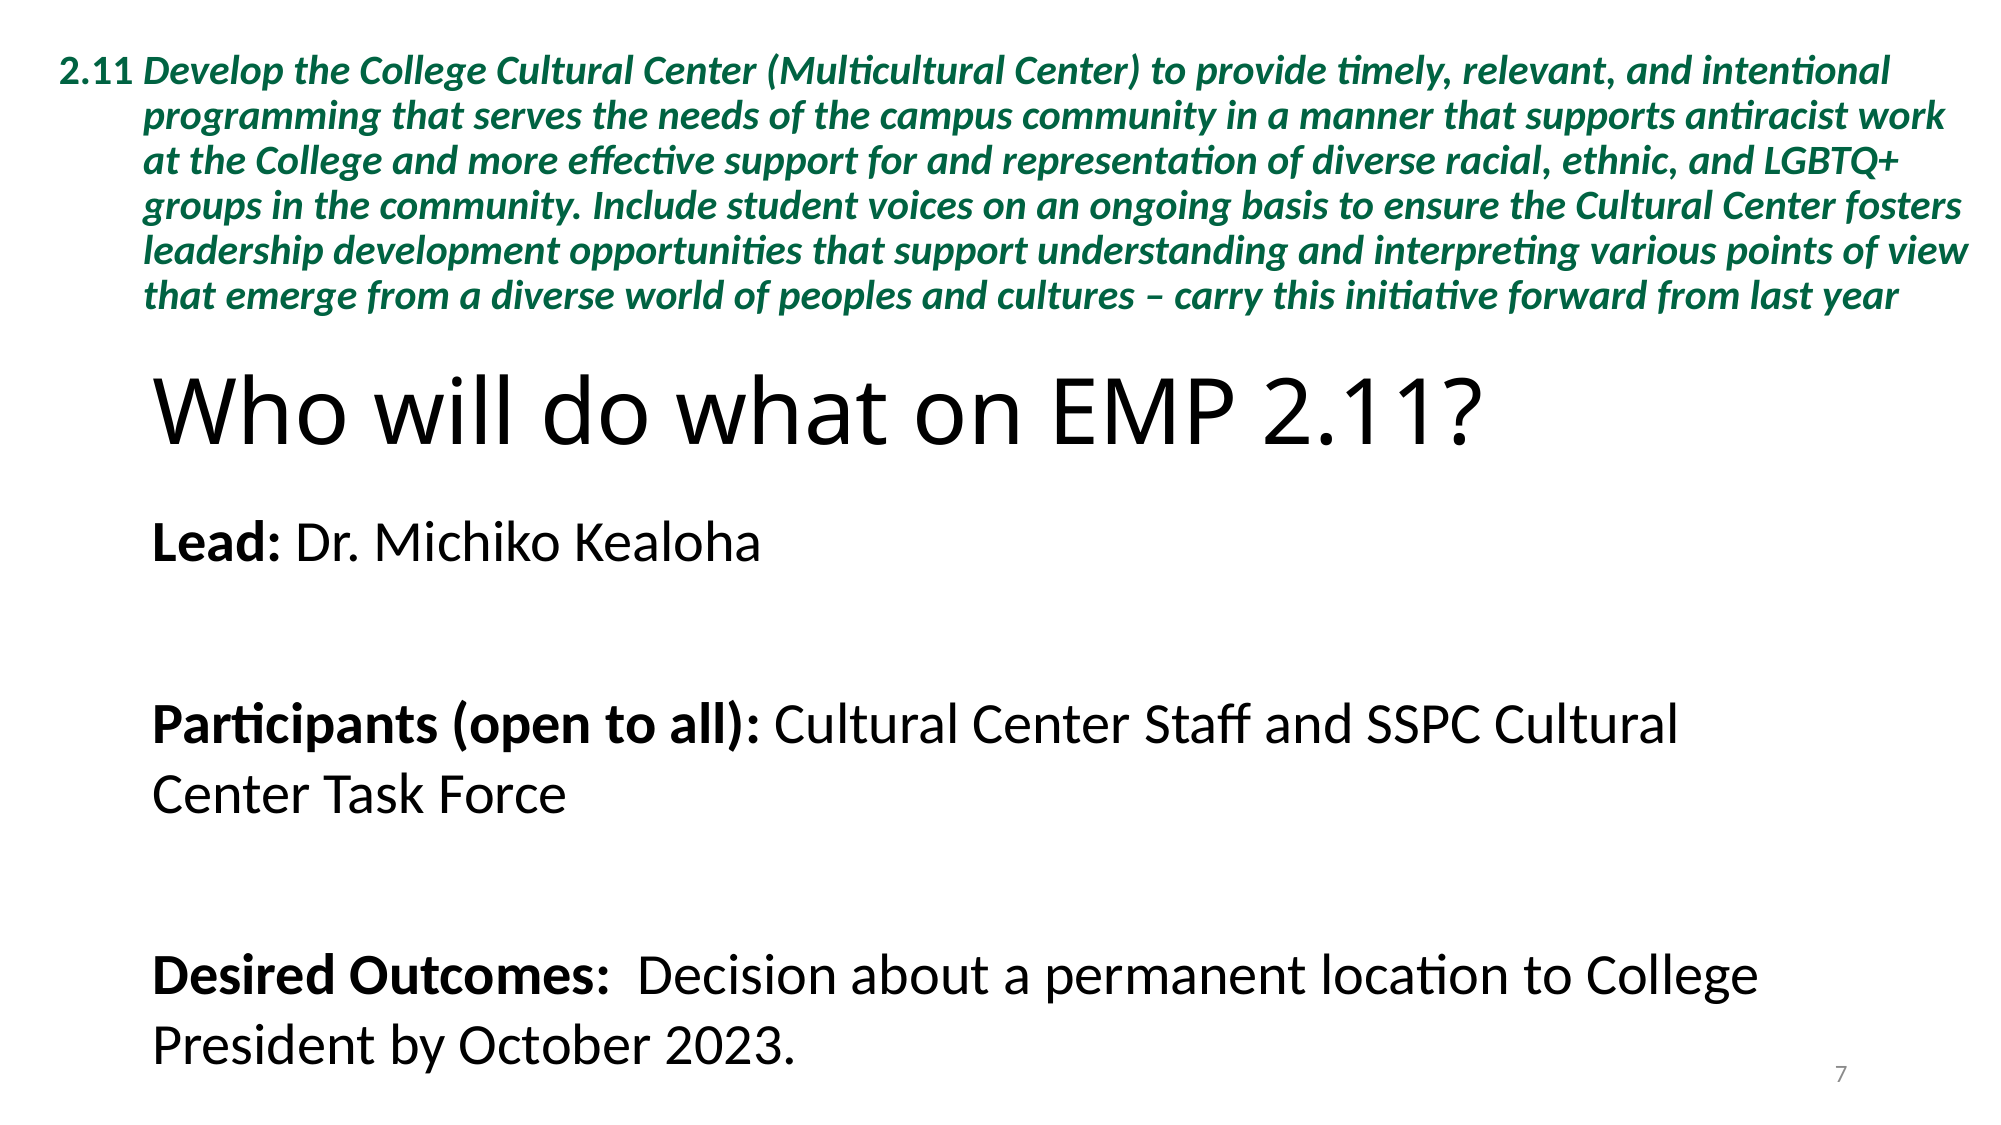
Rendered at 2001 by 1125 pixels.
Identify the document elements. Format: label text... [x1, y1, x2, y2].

title Who will do what on EMP 2.11? [137, 306, 1863, 495]
list Lead: Dr. Michiko Kealoha Participants (open to all): Cultural Center Staff and SSPC Cultural Center Task Force Desired Outcomes: Decision about a permanent location to College President by October 2023. [137, 495, 1863, 1125]
text_box 2.11 Develop the College Cultural Center (Multicultural Center) to provide timely, relevant, and intentional programming that serves the needs of the campus community in a manner that supports antiracist work at the College and more effective support for and representation of diverse racial, ethnic, and LGBTQ+ groups in the community. Include student voices on an ongoing basis to ensure the Cultural Center fosters leadership development opportunities that support understanding and interpreting various points of view that emerge from a diverse world of peoples and cultures – carry this initiative forward from last year [43, 74, 1988, 293]
slide_number 7 [1412, 1042, 1863, 1103]
